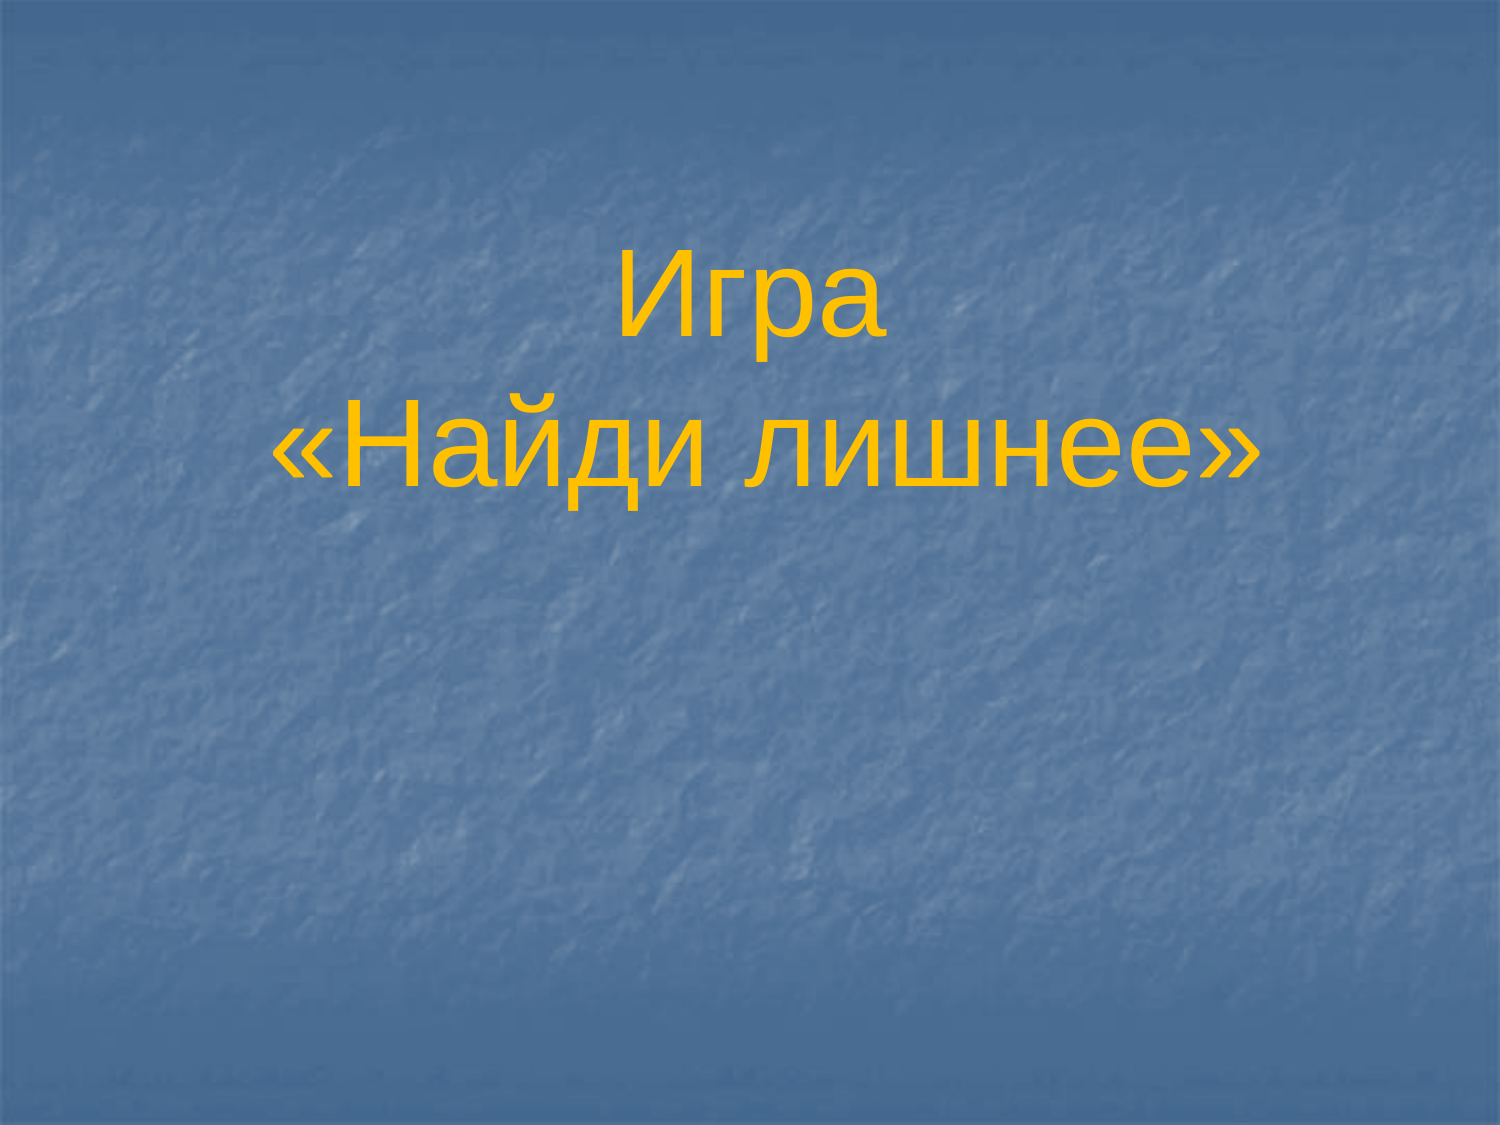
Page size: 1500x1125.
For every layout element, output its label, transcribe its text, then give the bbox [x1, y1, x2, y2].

title Игра «Найди лишнее» [74, 62, 1426, 661]
